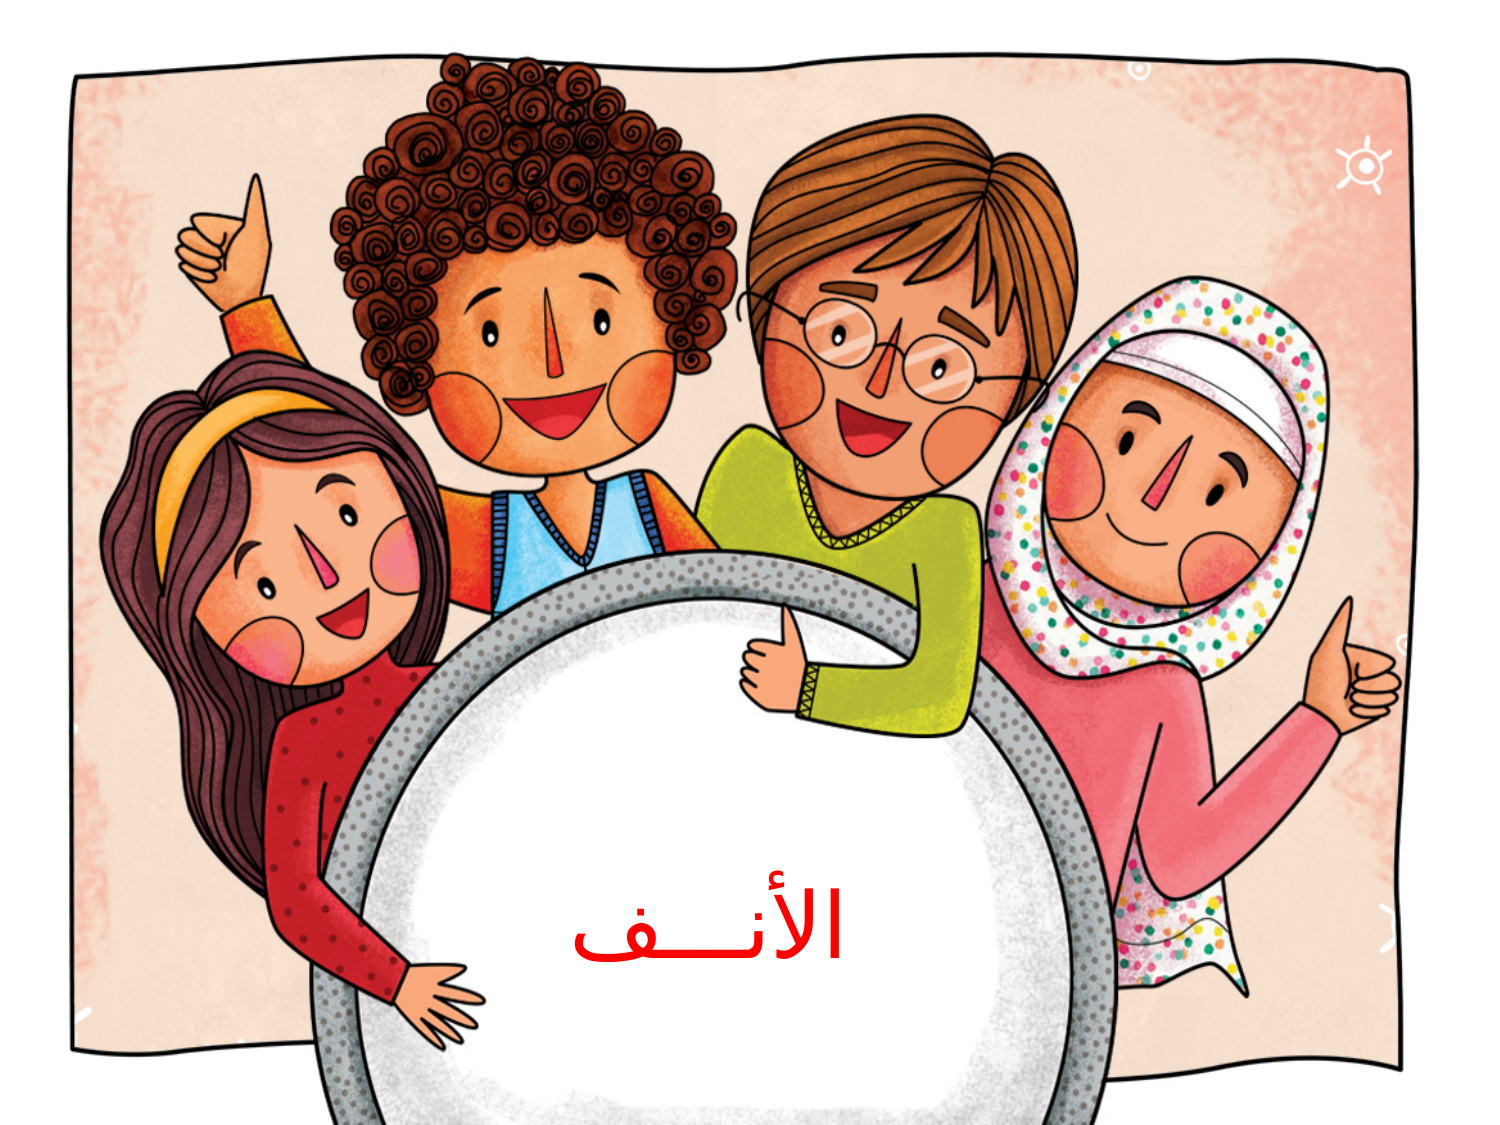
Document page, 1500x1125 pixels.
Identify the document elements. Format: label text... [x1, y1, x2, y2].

title الأنـــف [400, 740, 1018, 1104]
picture [0, 0, 1500, 1125]
